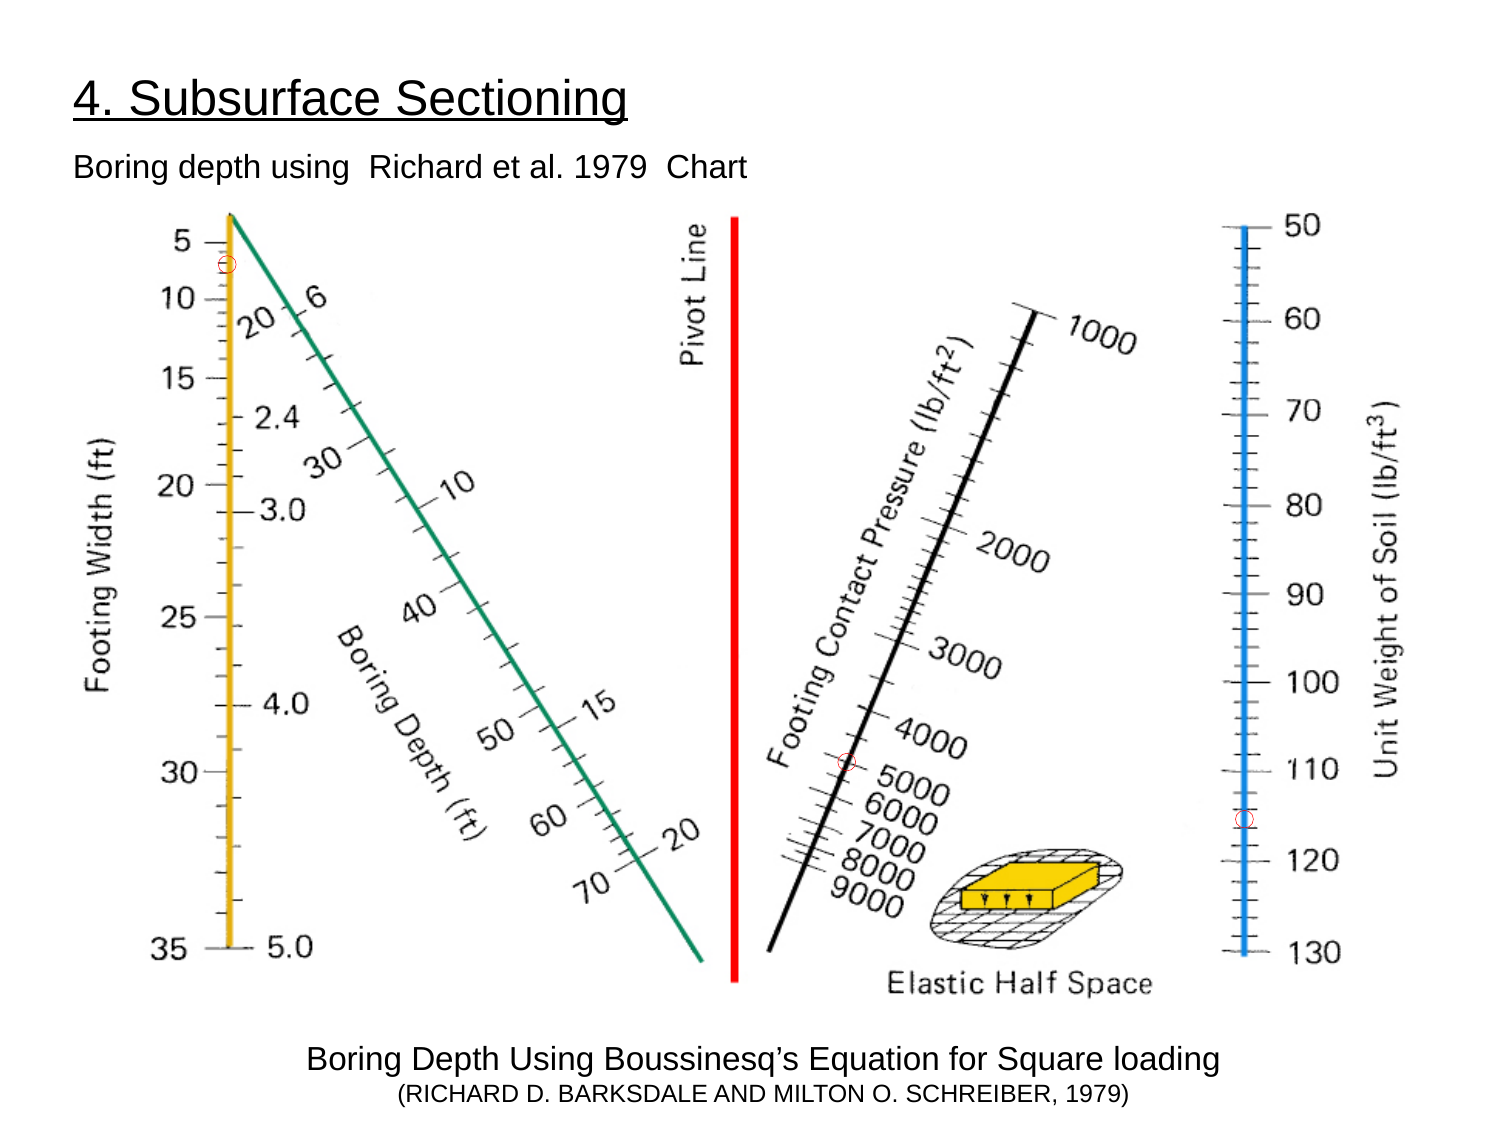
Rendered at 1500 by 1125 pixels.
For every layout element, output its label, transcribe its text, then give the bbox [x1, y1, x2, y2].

picture [33, 199, 1429, 1016]
text_box 4. Subsurface Sectioning Boring depth using Richard et al. 1979 Chart [58, 28, 764, 193]
text_box Boring Depth Using Boussinesq’s Equation for Square loading (RICHARD D. BARKSDALE AND MILTON O. SCHREIBER, 1979) [291, 1059, 1237, 1115]
